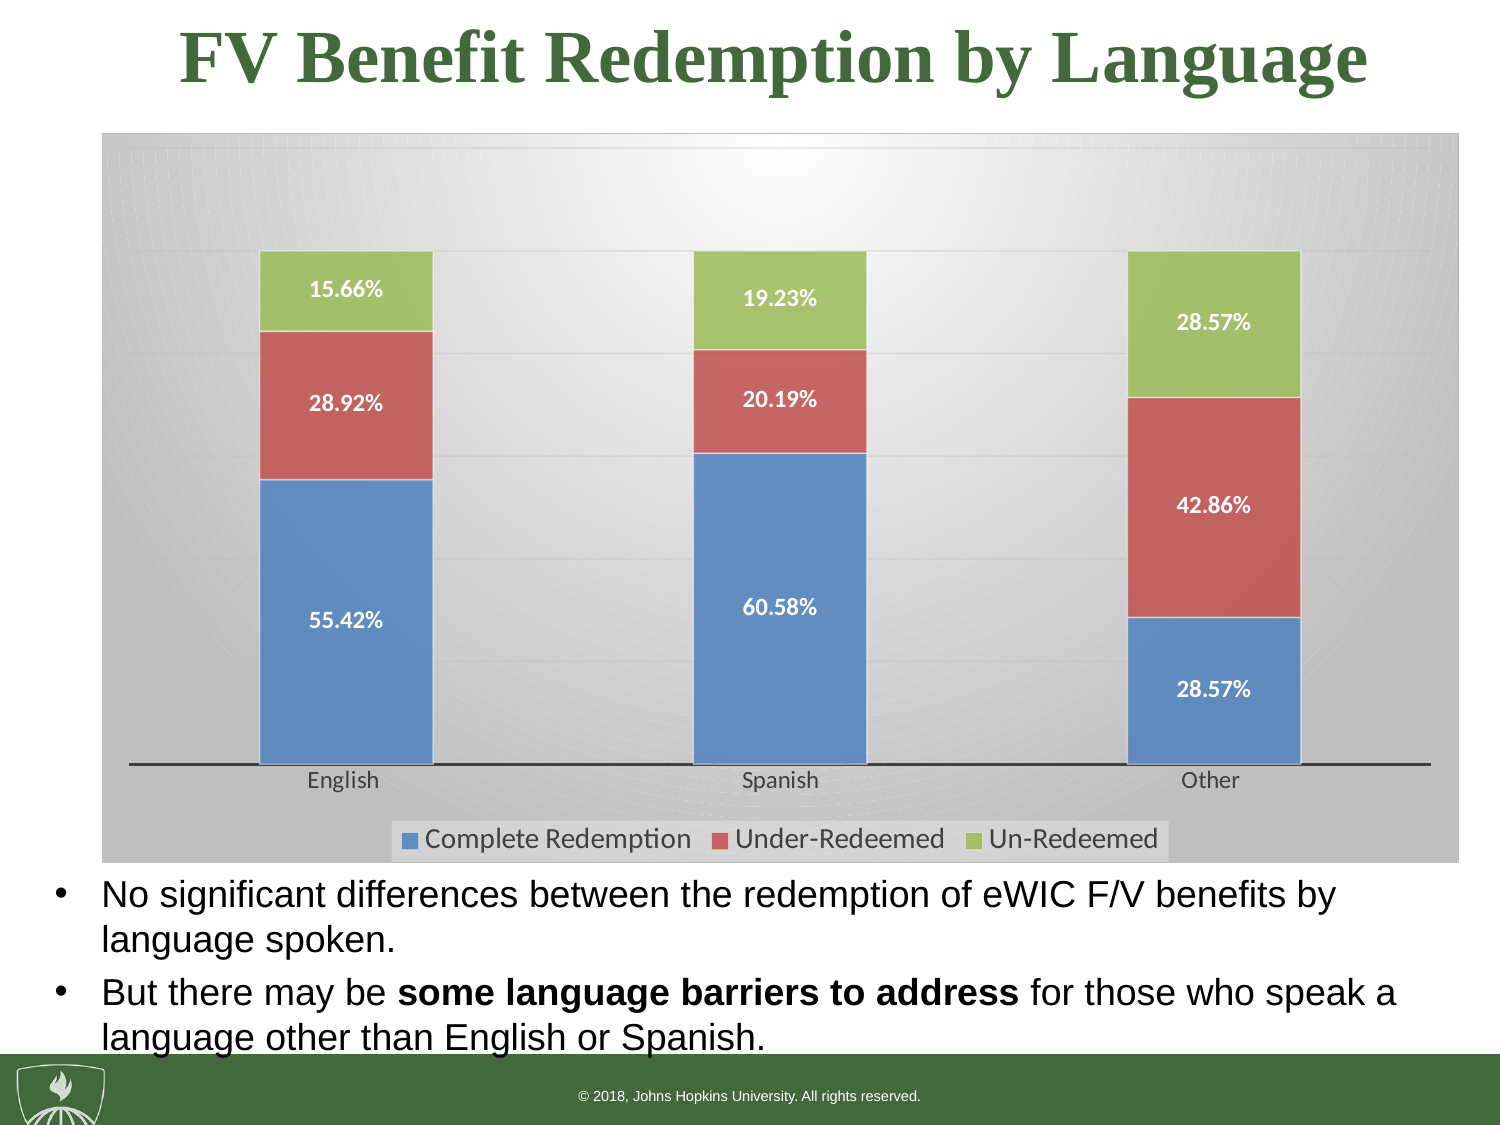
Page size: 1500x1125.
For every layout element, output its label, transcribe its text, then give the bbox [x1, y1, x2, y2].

picture [0, 1054, 1500, 1125]
list No significant differences between the redemption of eWIC F/V benefits by language spoken. But there may be some language barriers to address for those who speak a language other than English or Spanish. [39, 862, 1459, 1079]
chart [101, 132, 1460, 864]
title FV Benefit Redemption by Language [108, 0, 1459, 132]
